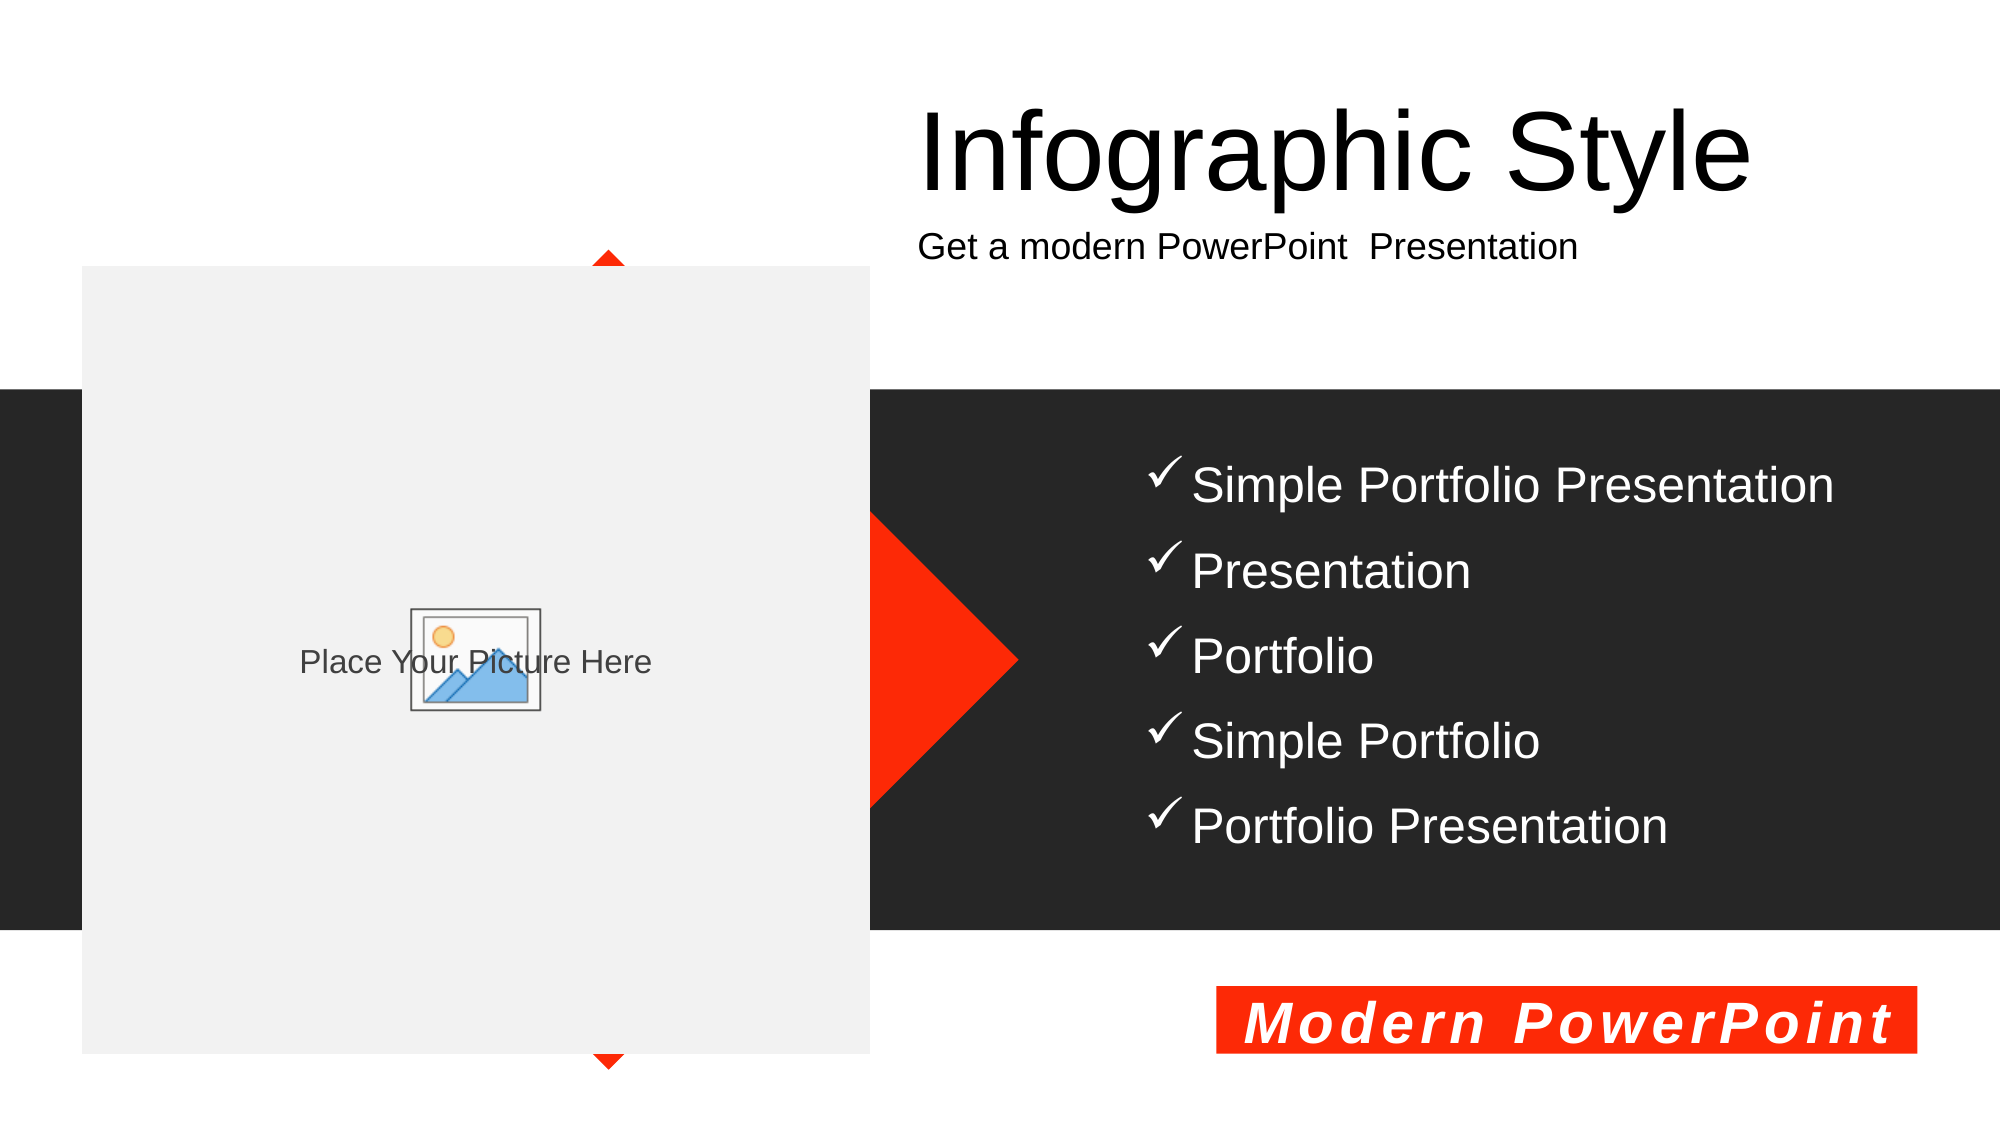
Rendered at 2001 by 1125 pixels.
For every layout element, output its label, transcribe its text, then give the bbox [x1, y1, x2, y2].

text_box Simple Portfolio [1129, 712, 1903, 776]
picture [82, 265, 871, 1054]
text_box Infographic Style [902, 71, 1831, 214]
text_box Presentation [1129, 542, 1903, 606]
text_box Portfolio Presentation [1129, 798, 1903, 861]
text_box Portfolio [1129, 627, 1903, 691]
text_box Get a modern PowerPoint Presentation [902, 214, 1831, 275]
text_box Modern PowerPoint [1216, 986, 1918, 1054]
text_box Simple Portfolio Presentation [1129, 457, 1903, 520]
